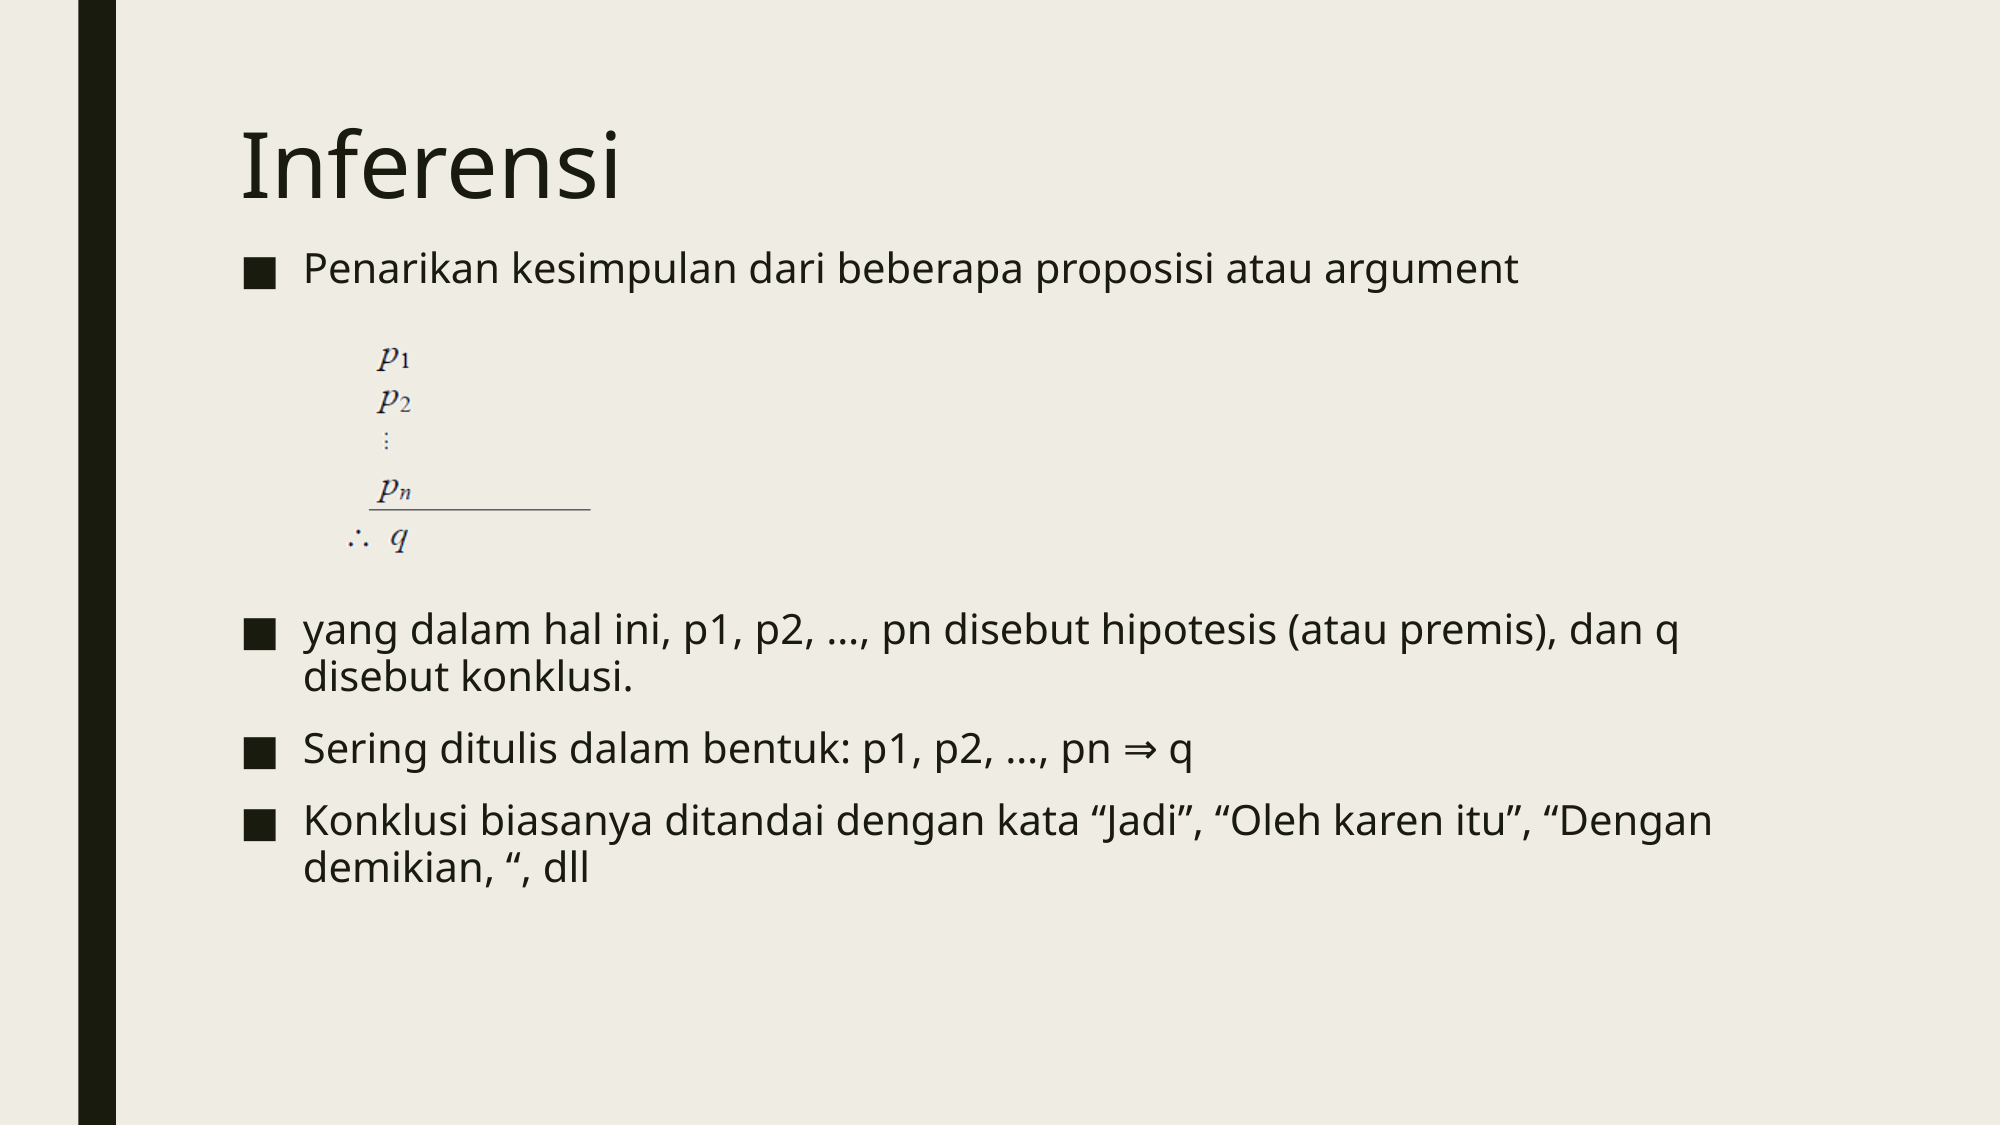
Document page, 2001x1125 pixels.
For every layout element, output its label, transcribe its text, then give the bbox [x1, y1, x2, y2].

title Inferensi [225, 112, 1800, 238]
list Penarikan kesimpulan dari beberapa proposisi atau argument yang dalam hal ini, p1, p2, …, pn disebut hipotesis (atau premis), dan q disebut konklusi. Sering ditulis dalam bentuk: p1, p2, …, pn ⇒ q Konklusi biasanya ditandai dengan kata “Jadi”, “Oleh karen itu”, “Dengan demikian, “, dll [225, 238, 1800, 963]
picture [308, 312, 610, 572]
